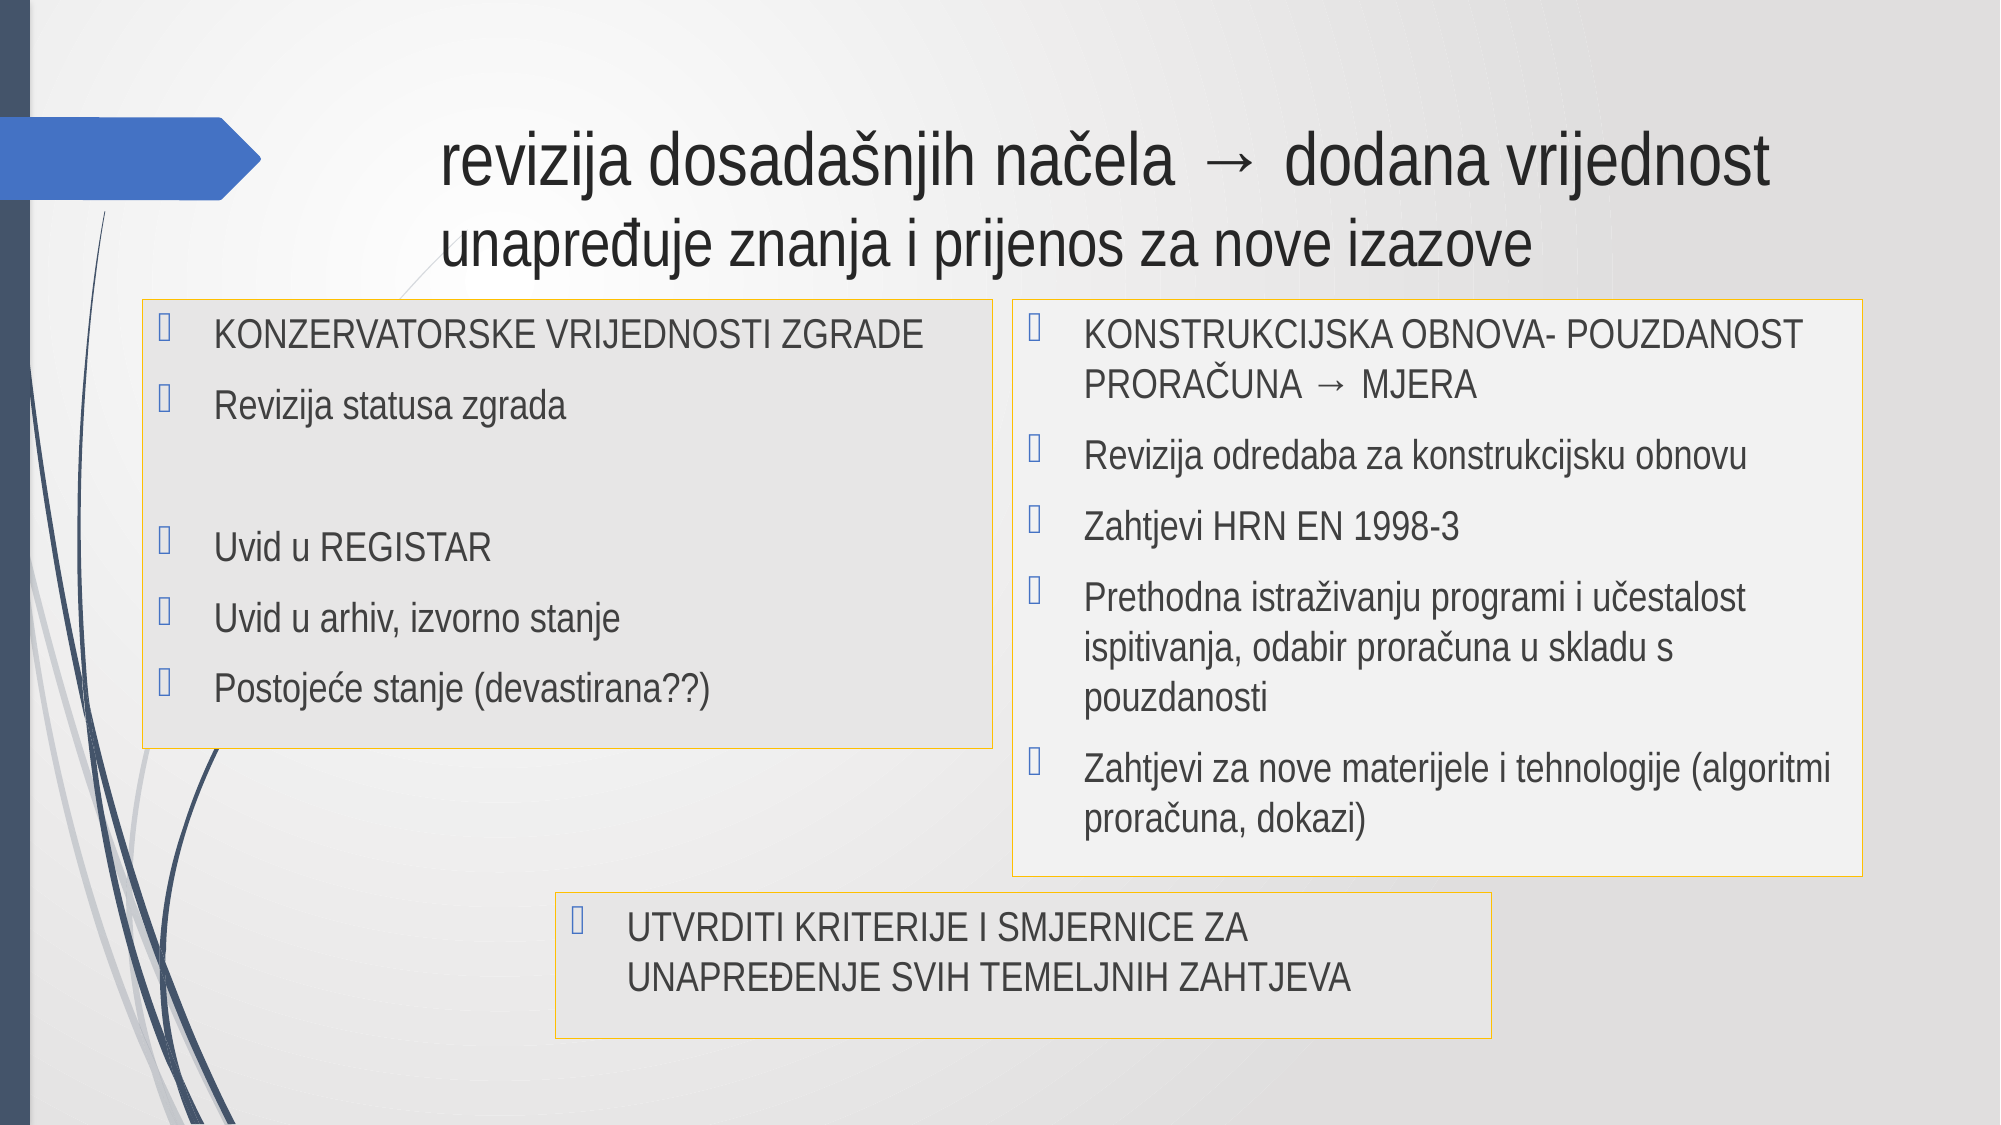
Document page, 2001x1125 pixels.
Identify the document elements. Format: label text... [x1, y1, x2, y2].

text_box UTVRDITI KRITERIJE I SMJERNICE ZA UNAPREĐENJE SVIH TEMELJNIH ZAHTJEVA [555, 892, 1492, 1039]
title revizija dosadašnjih načela → dodana vrijednost unapređuje znanja i prijenos za nove izazove [425, 102, 1888, 313]
list KONSTRUKCIJSKA OBNOVA- POUZDANOST PRORAČUNA → MJERA Revizija odredaba za konstrukcijsku obnovu Zahtjevi HRN EN 1998-3 Prethodna istraživanju programi i učestalost ispitivanja, odabir proračuna u skladu s pouzdanosti Zahtjevi za nove materijele i tehnologije (algoritmi proračuna, dokazi) [1012, 299, 1863, 877]
list KONZERVATORSKE VRIJEDNOSTI ZGRADE Revizija statusa zgrada Uvid u REGISTAR Uvid u arhiv, izvorno stanje Postojeće stanje (devastirana??) [142, 299, 993, 749]
